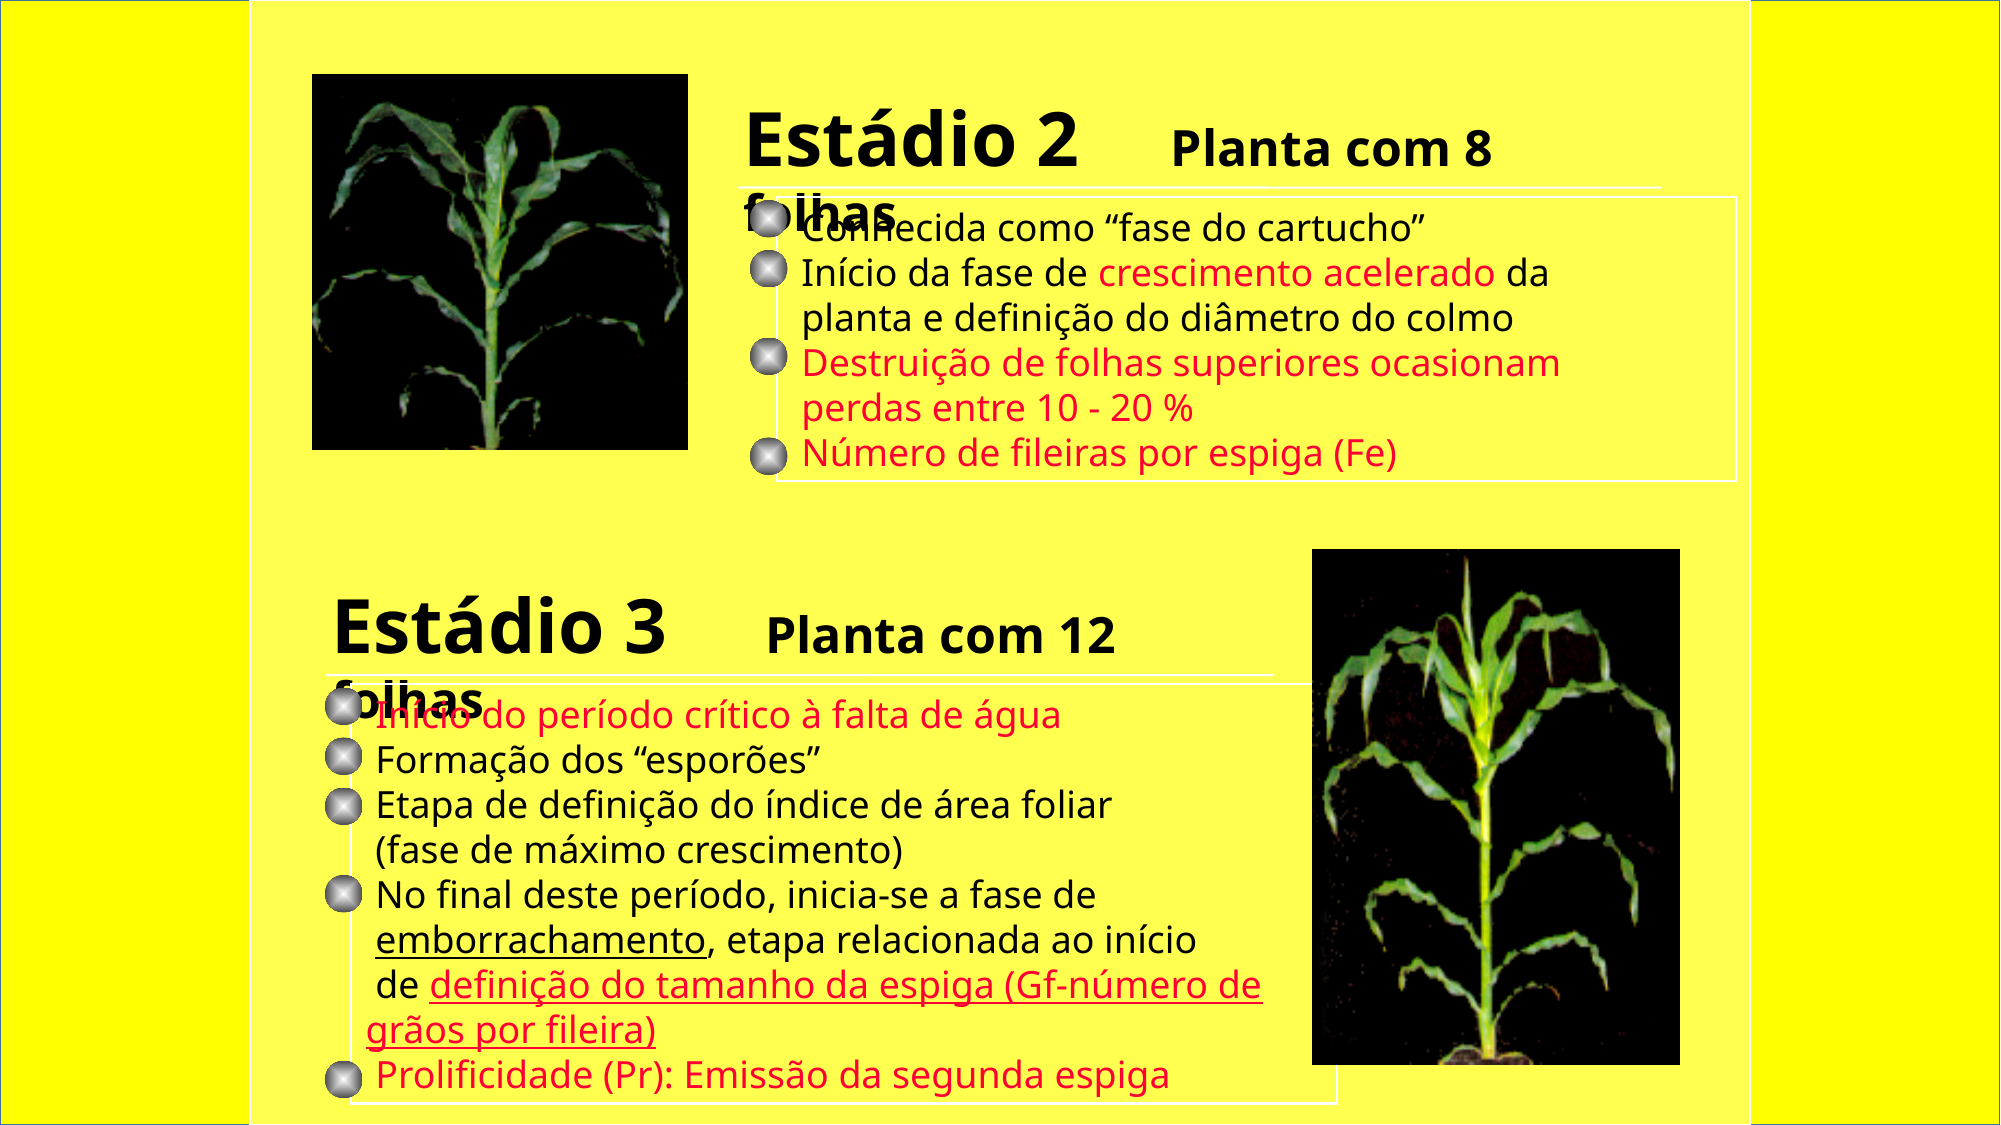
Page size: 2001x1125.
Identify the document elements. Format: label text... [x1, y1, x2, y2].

picture [312, 74, 688, 450]
text_box [249, 0, 1750, 1125]
text_box [750, 249, 788, 288]
text_box [750, 437, 788, 475]
text_box Estádio 2 Planta com 8 folhas [728, 84, 1664, 249]
text_box [0, 0, 249, 1125]
text_box [1750, 0, 2000, 1125]
text_box [750, 200, 788, 238]
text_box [316, 549, 1680, 1107]
text_box [750, 337, 788, 376]
text_box Conhecida como “fase do cartucho” Início da fase de crescimento acelerado da planta e definição do diâmetro do colmo Destruição de folhas superiores ocasionam perdas entre 10 - 20 % Número de fileiras por espiga (Fe) [776, 196, 1736, 482]
